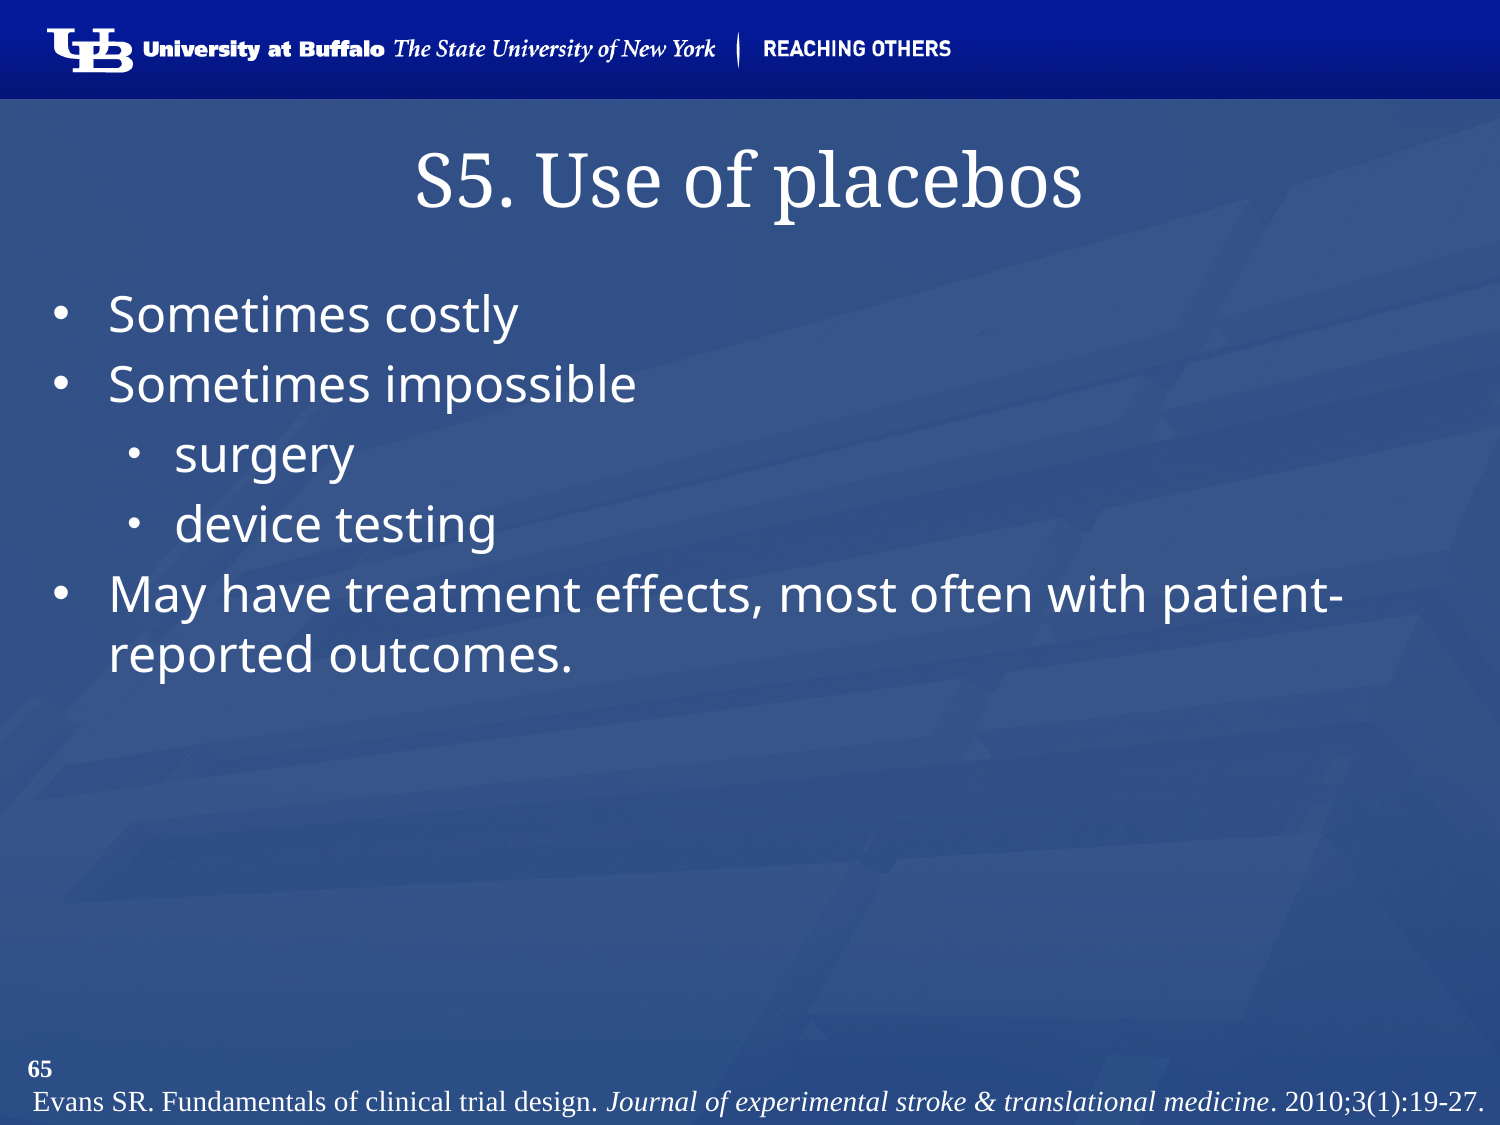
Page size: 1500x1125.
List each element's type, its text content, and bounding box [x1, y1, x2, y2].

title S5. Use of placebos [37, 125, 1463, 250]
list Sometimes costly Sometimes impossible surgery device testing May have treatment effects, most often with patient-reported outcomes. [37, 275, 1463, 1074]
picture [0, 0, 1500, 99]
text_box Evans SR. Fundamentals of clinical trial design. Journal of experimental stroke & translational medicine. 2010;3(1):19-27. [0, 1074, 1500, 1125]
slide_number 65 [12, 1037, 350, 1074]
